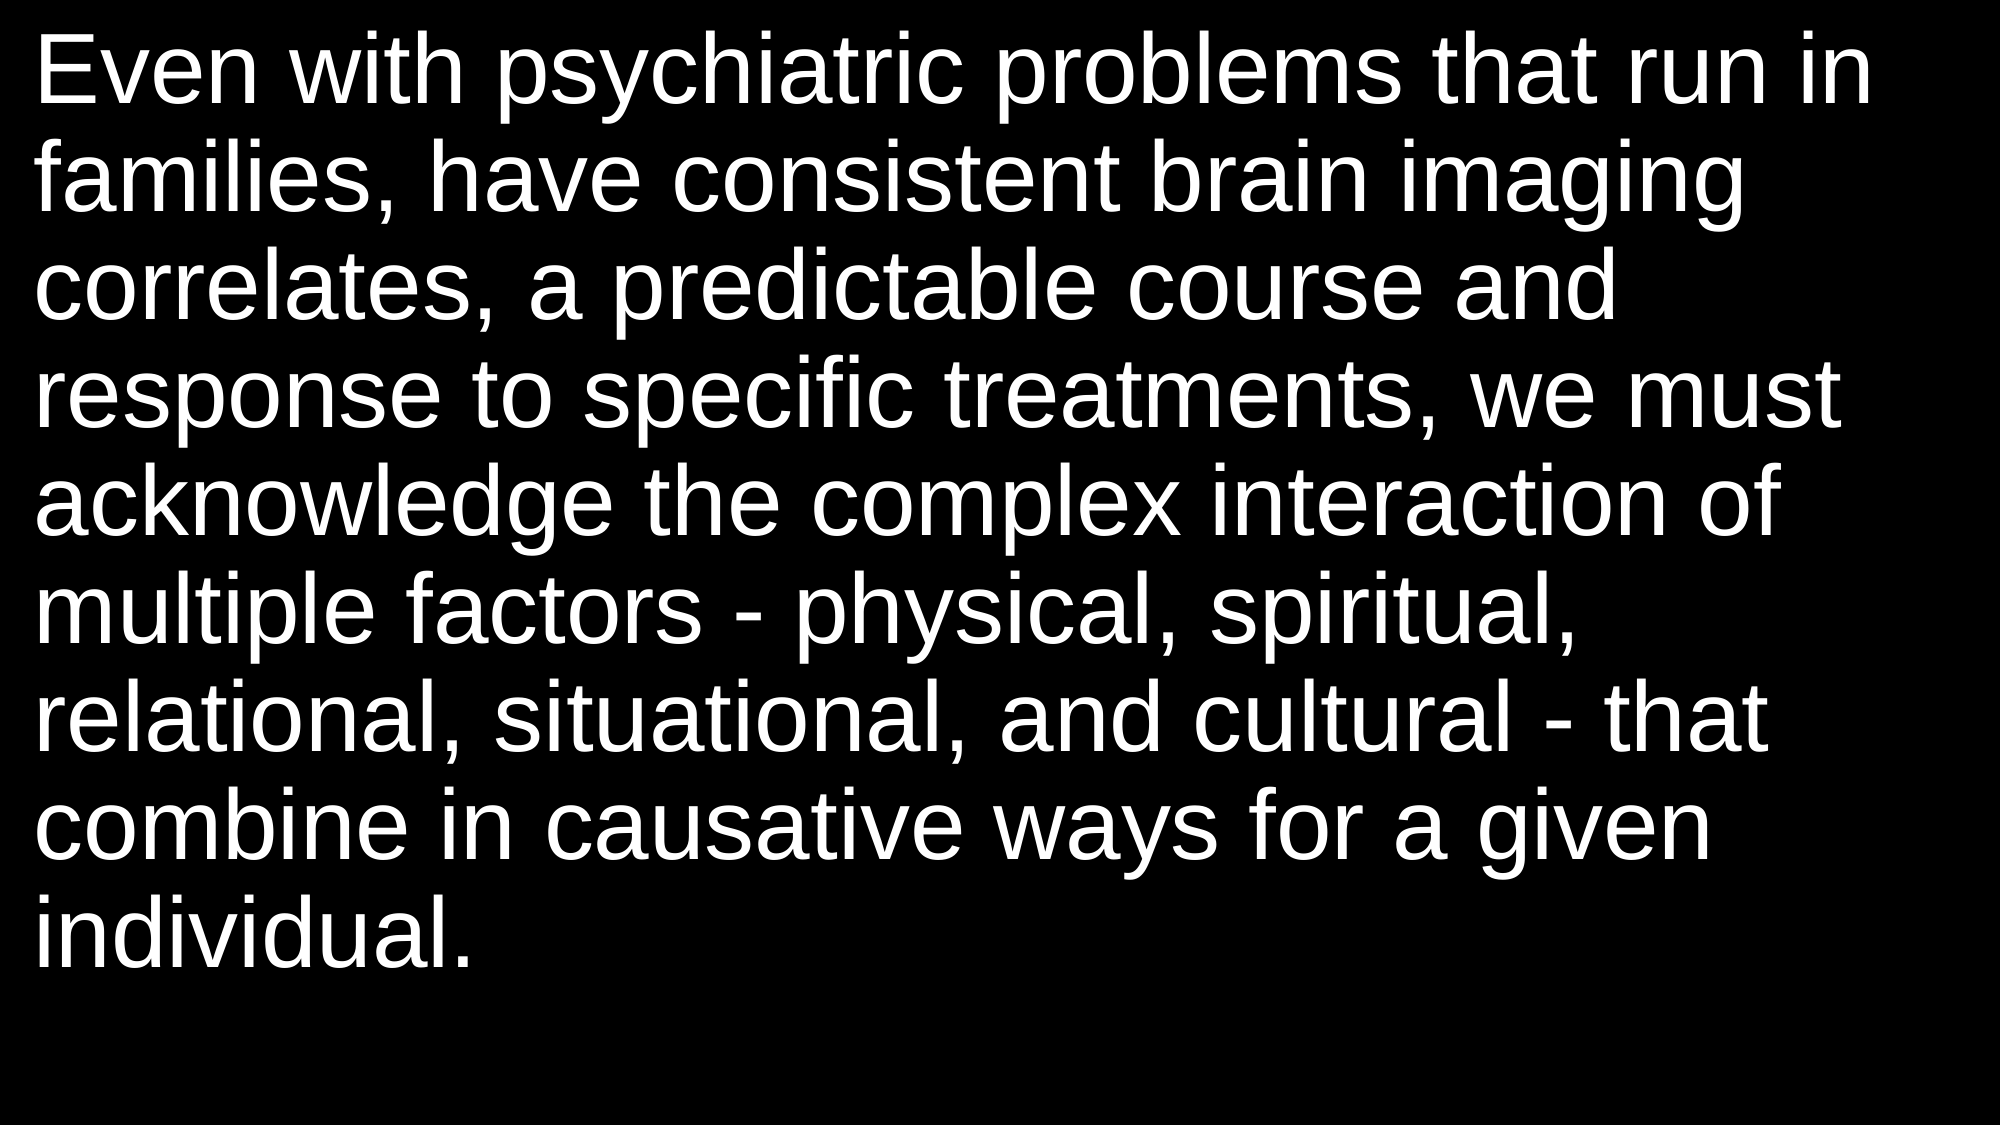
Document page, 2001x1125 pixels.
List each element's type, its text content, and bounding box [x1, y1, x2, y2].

list Even with psychiatric problems that run in families, have consistent brain imaging correlates, a predictable course and response to specific treatments, we must acknowledge the complex interaction of multiple factors - physical, spiritual, relational, situational, and cultural - that combine in causative ways for a given individual. [18, 10, 1991, 1083]
